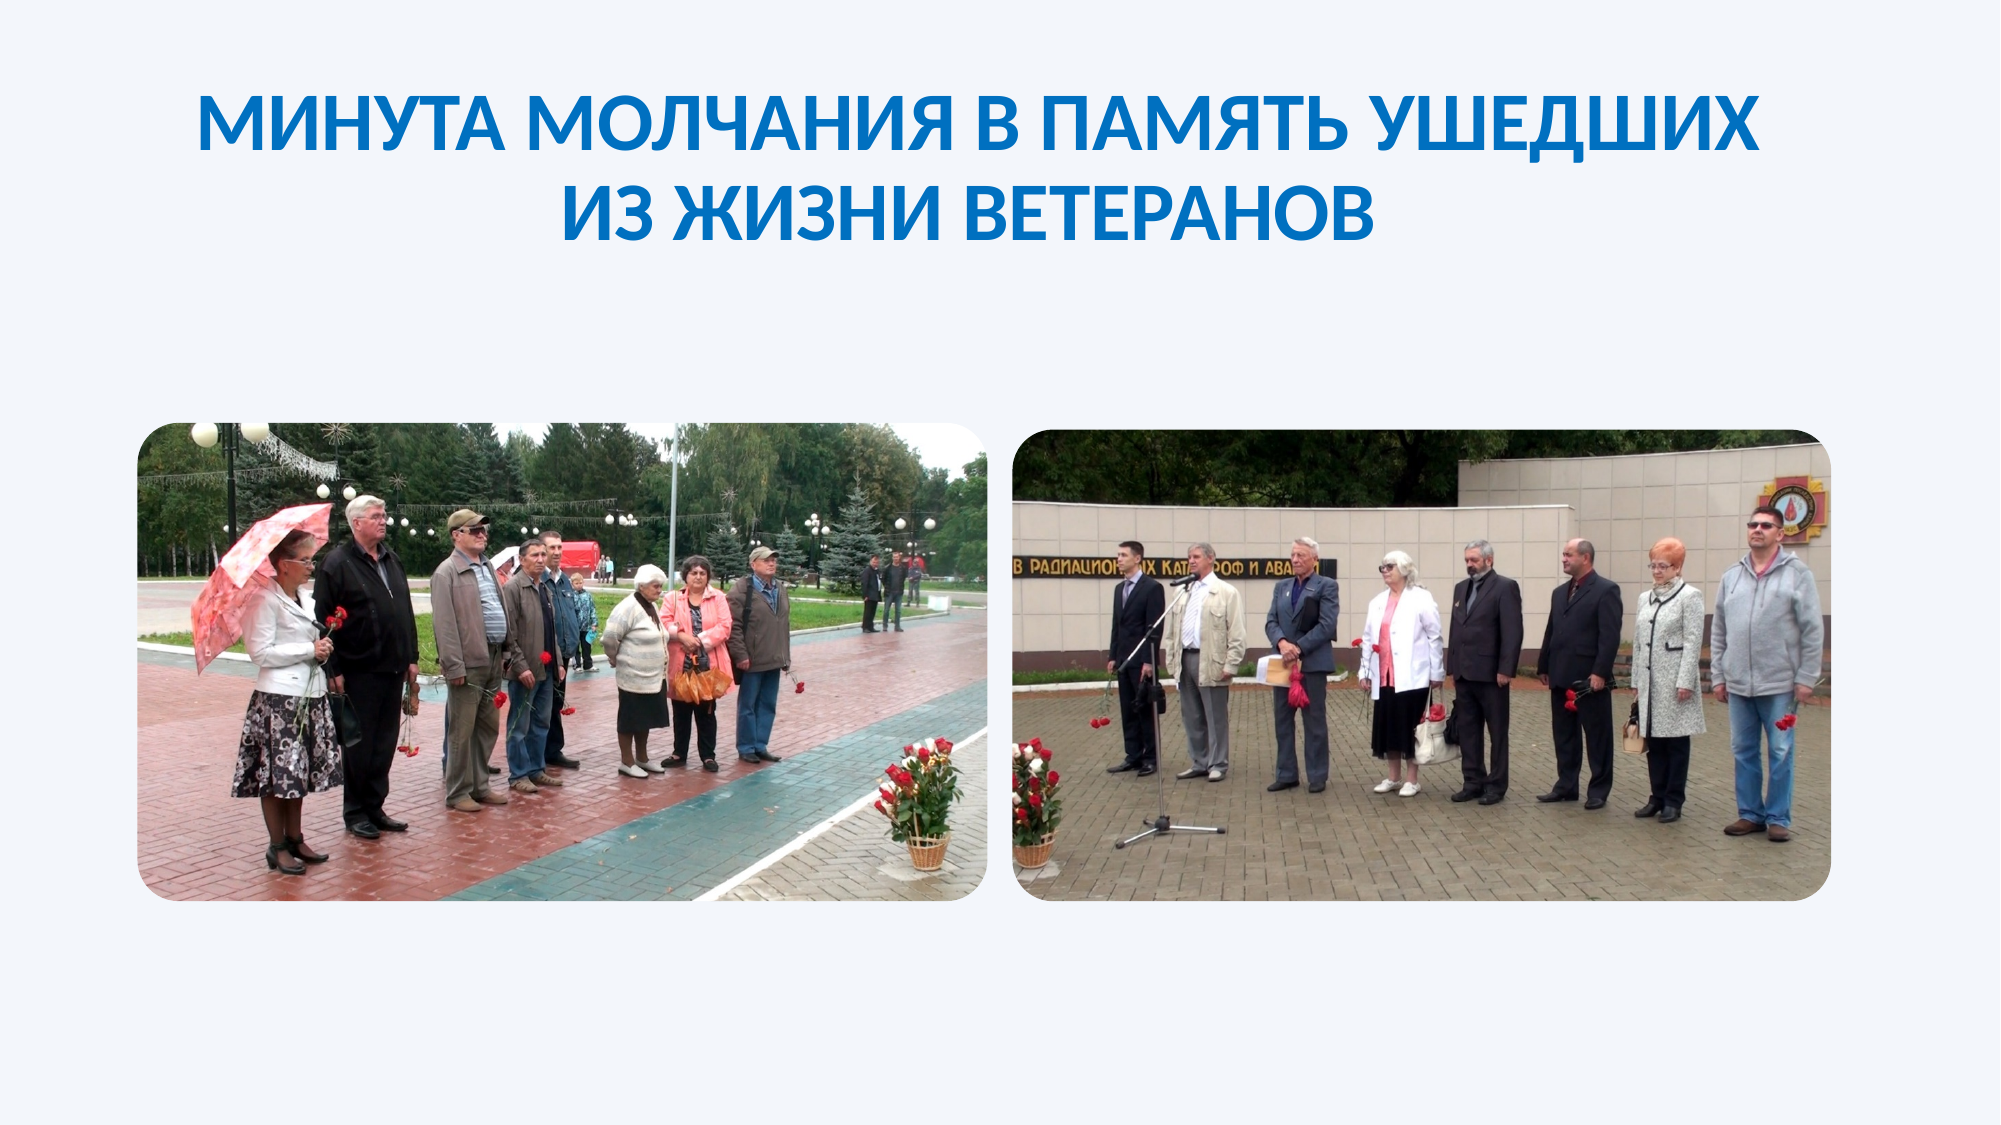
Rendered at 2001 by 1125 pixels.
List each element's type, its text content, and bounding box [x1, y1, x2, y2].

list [1012, 429, 1832, 902]
title МИНУТА МОЛЧАНИЯ В ПАМЯТЬ УШЕДШИХ ИЗ ЖИЗНИ ВЕТЕРАНОВ [136, 59, 1820, 278]
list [137, 422, 988, 902]
